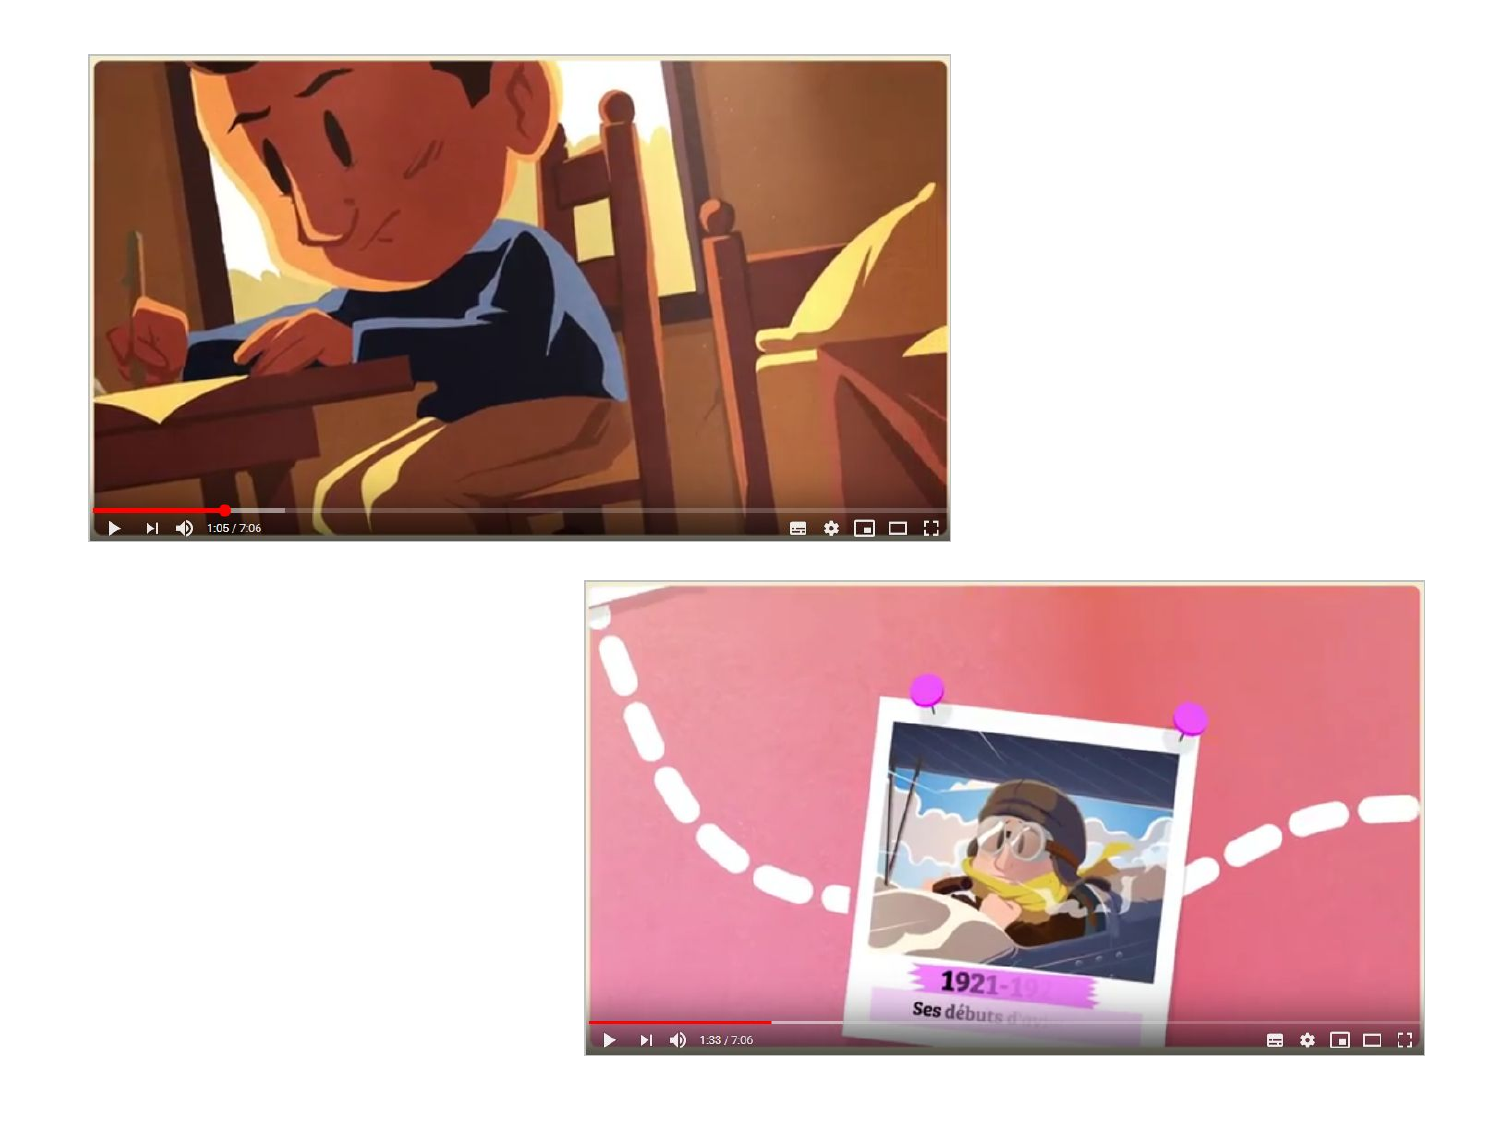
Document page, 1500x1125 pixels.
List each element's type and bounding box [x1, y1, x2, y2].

list [584, 580, 1425, 1056]
list [88, 54, 951, 542]
